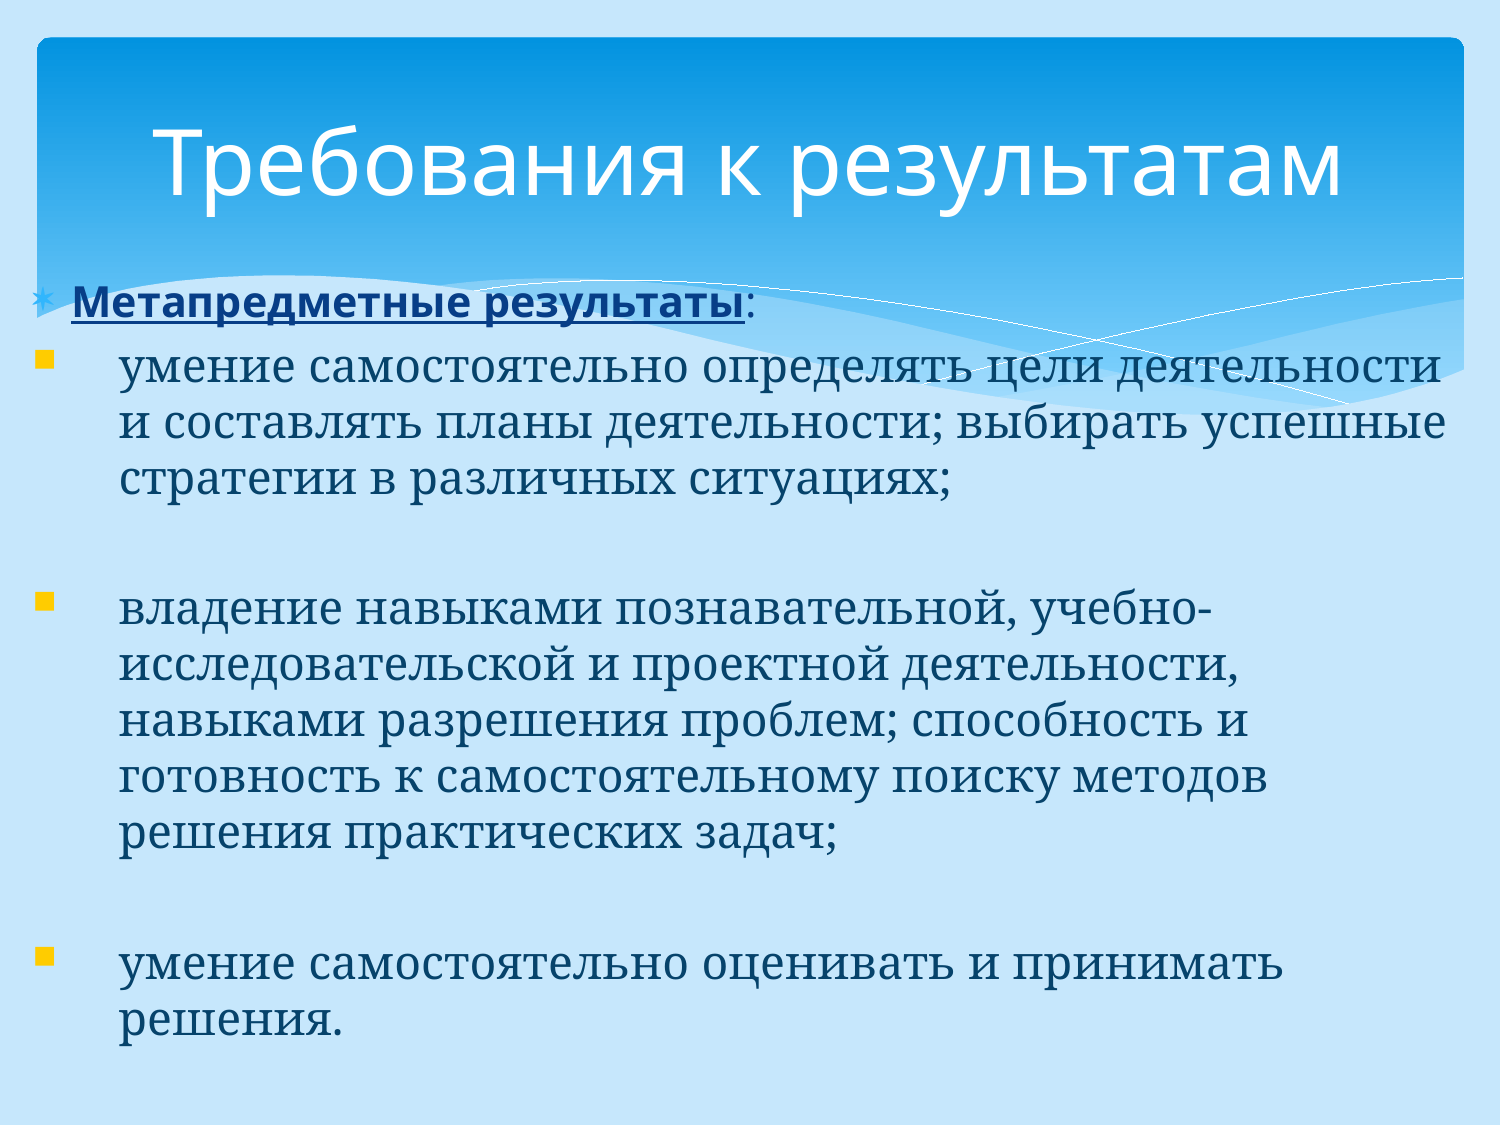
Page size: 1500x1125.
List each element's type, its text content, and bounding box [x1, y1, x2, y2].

title Требования к результатам [75, 55, 1425, 261]
list Метапредметные результаты: умение самостоятельно определять цели деятельности и составлять планы деятельности; выбирать успешные стратегии в различных ситуациях; владение навыками познавательной, учебно-исследовательской и проектной деятельности, навыками разрешения проблем; способность и готовность к самостоятельному поиску методов решения практических задач; умение самостоятельно оценивать и принимать решения. [17, 267, 1471, 1071]
